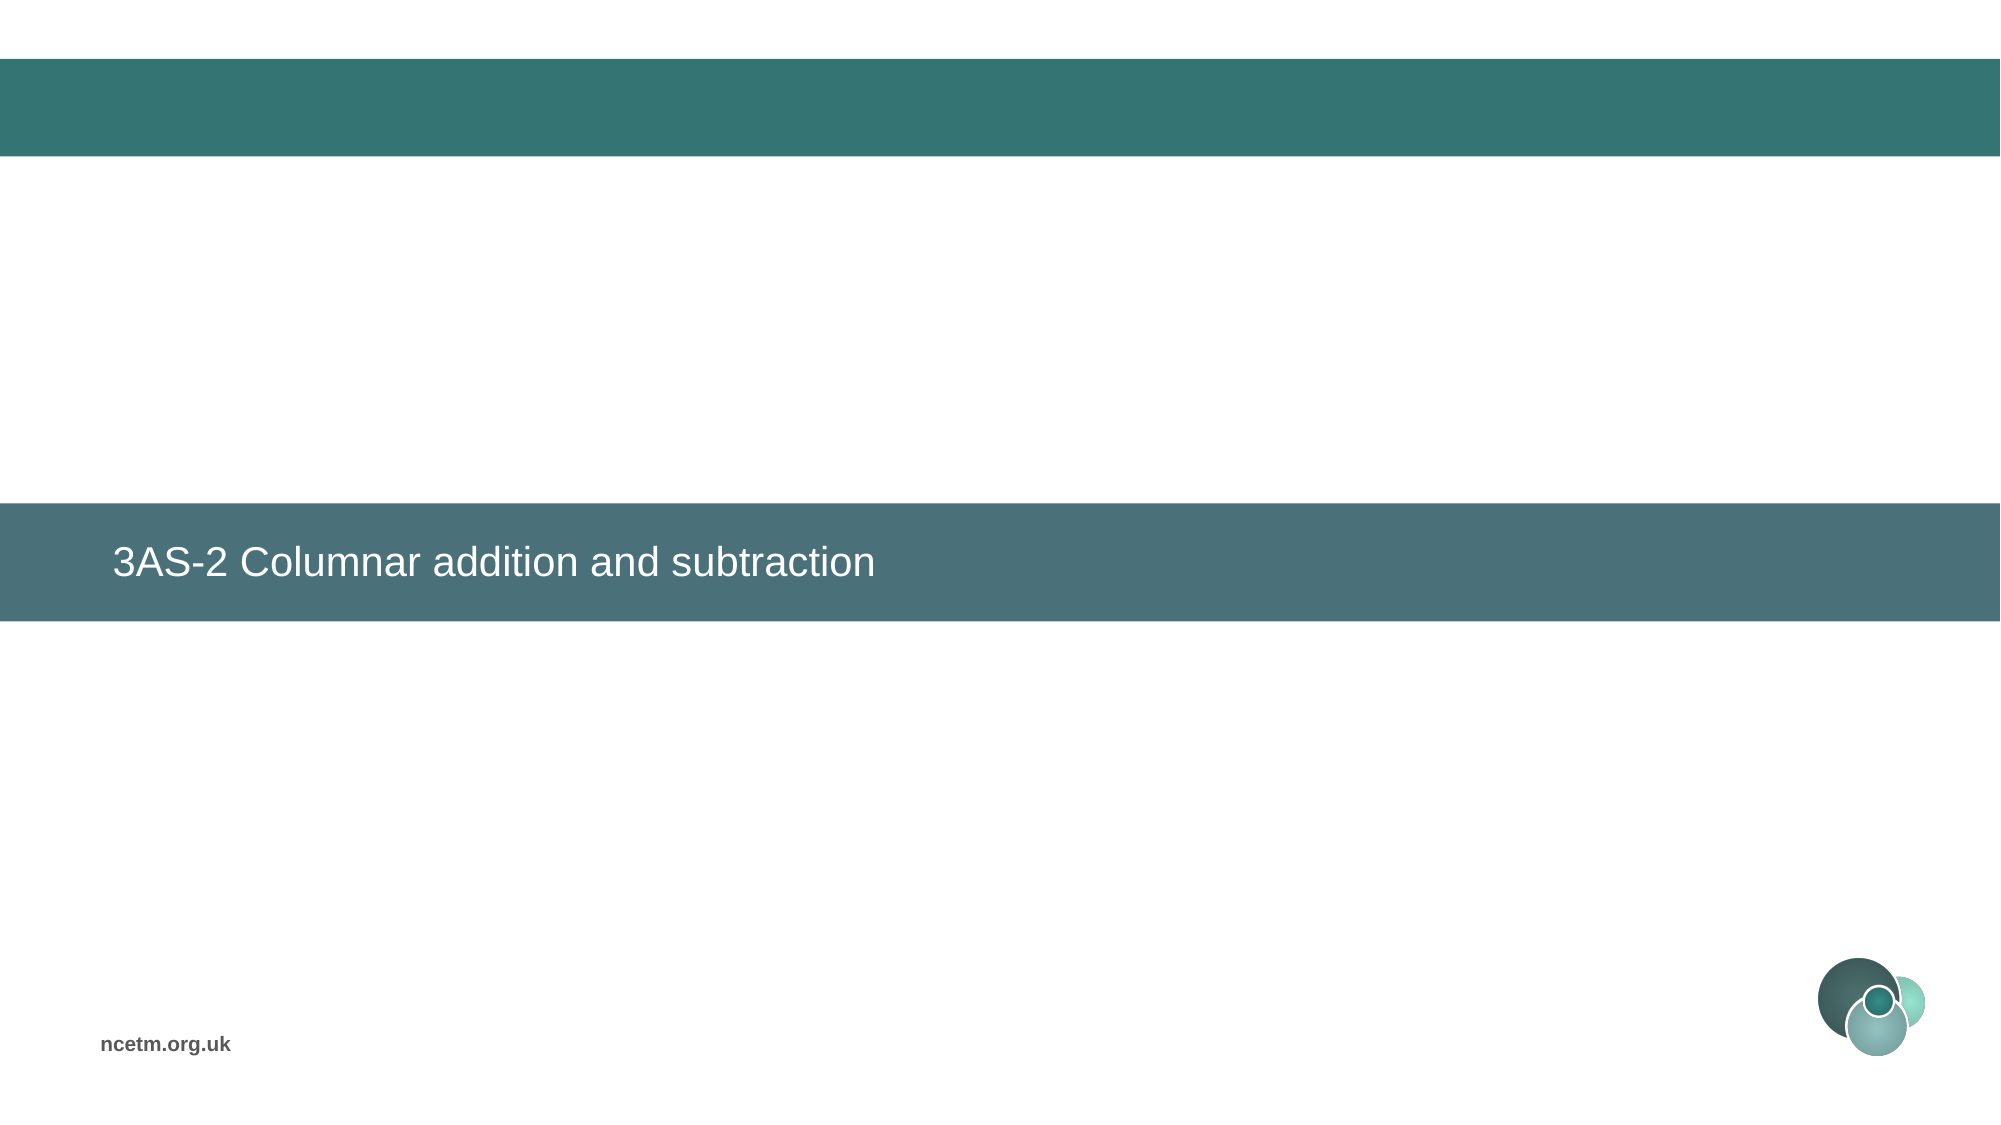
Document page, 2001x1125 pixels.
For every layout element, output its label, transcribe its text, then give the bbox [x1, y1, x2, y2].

picture [1818, 958, 1925, 1056]
text_box [0, 503, 2000, 622]
text_box 3AS-2 Columnar addition and subtraction [97, 527, 1945, 598]
